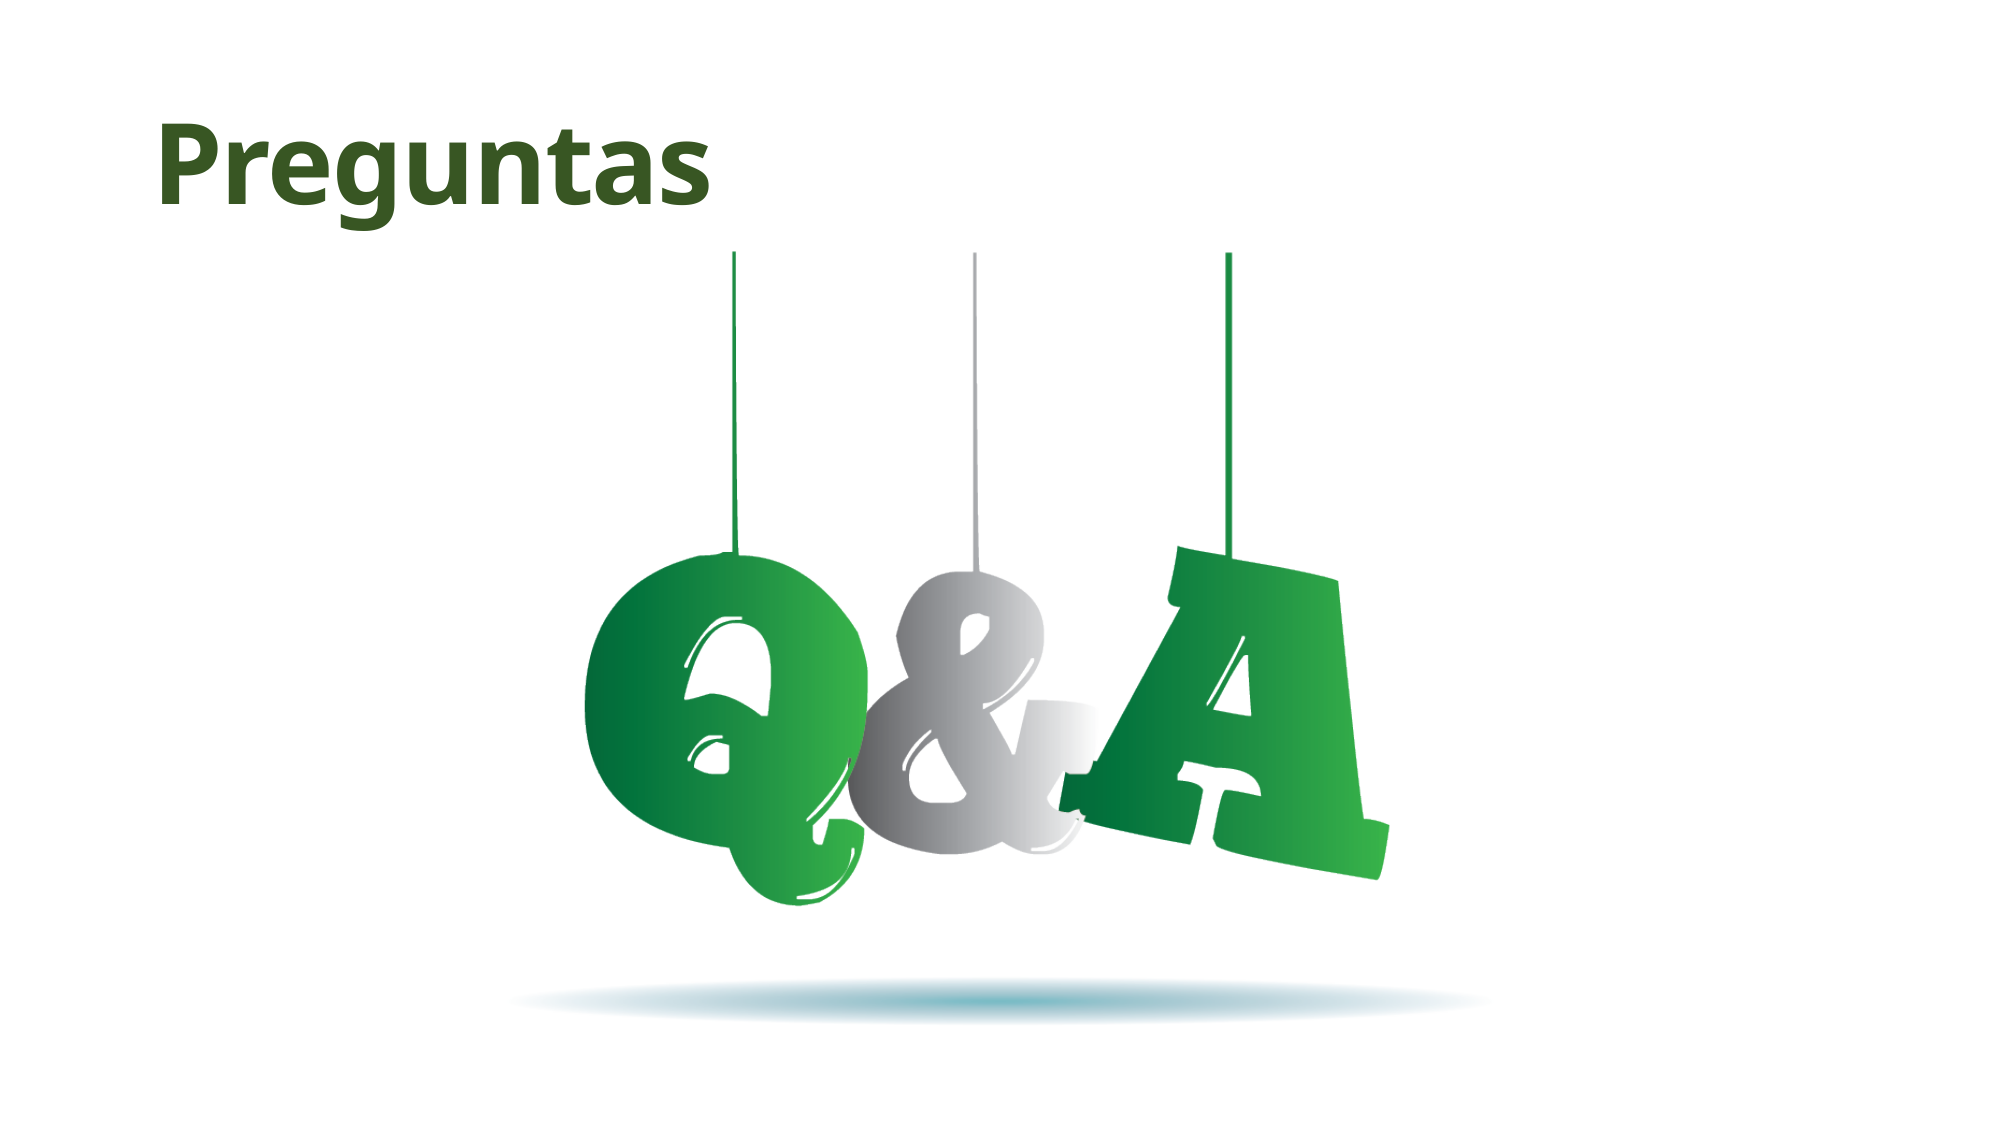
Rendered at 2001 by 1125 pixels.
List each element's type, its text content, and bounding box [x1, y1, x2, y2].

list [505, 251, 1495, 1026]
title Preguntas [137, 59, 1863, 278]
